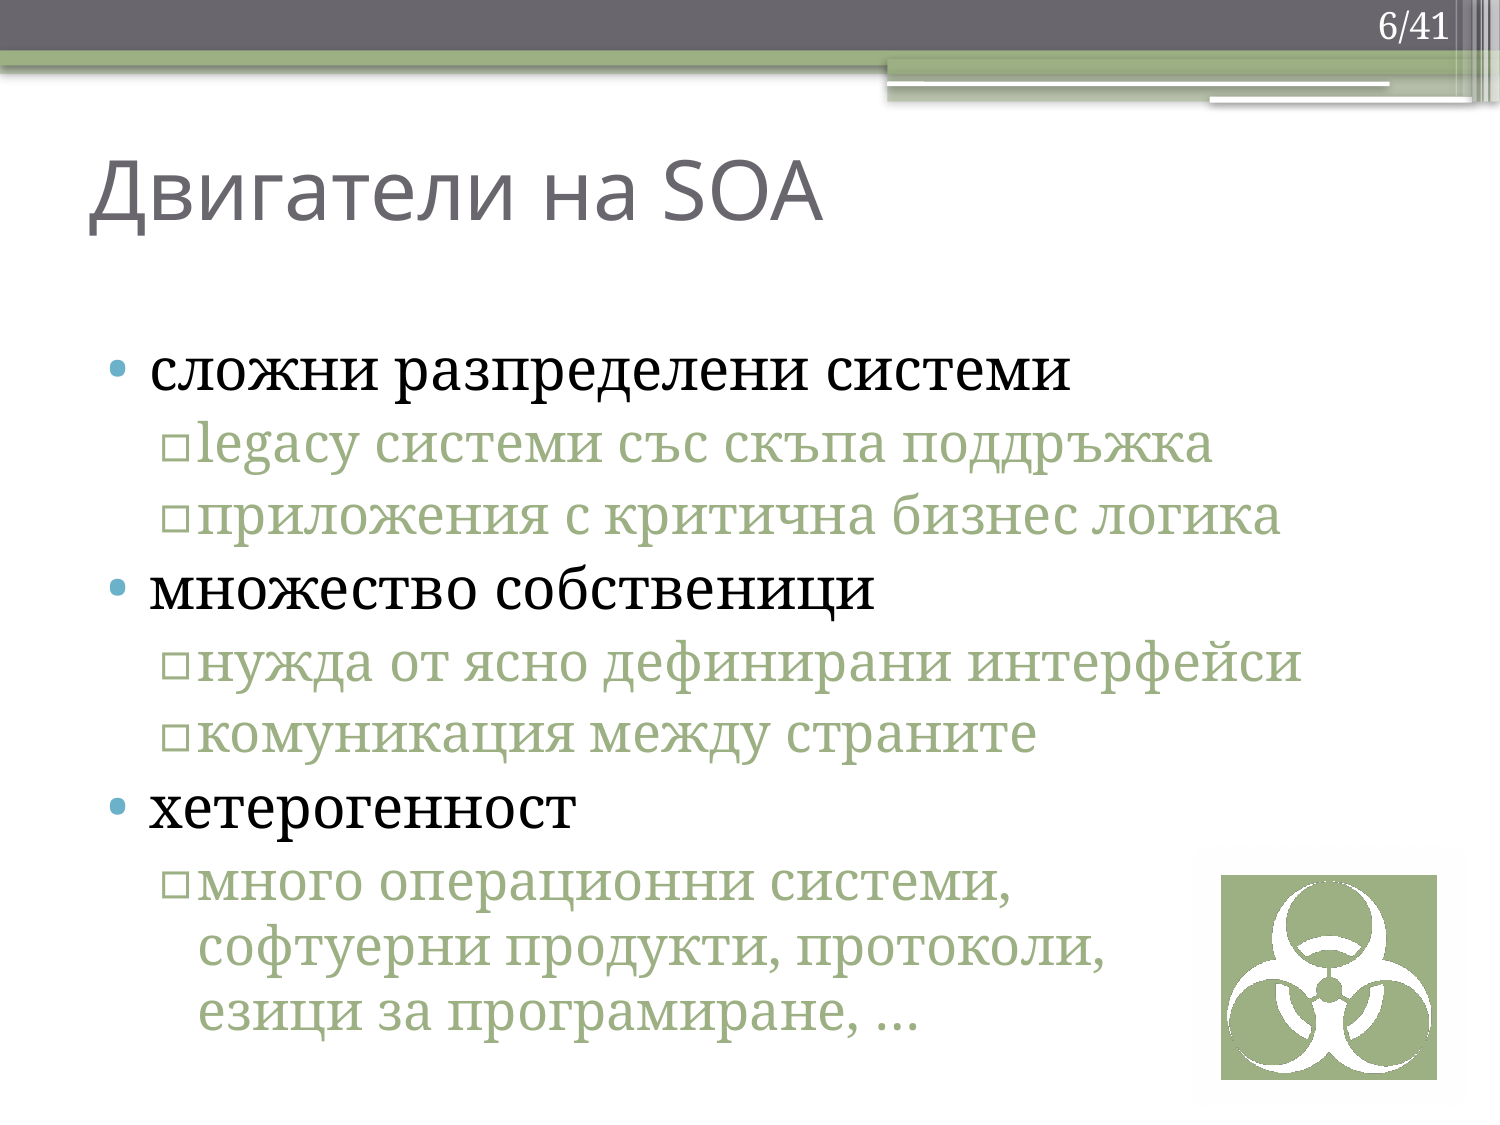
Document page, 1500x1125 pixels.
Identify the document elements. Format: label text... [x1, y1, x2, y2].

picture [1220, 874, 1438, 1081]
slide_number 6/41 [1299, 0, 1466, 61]
text_box Двигатели на SOA [74, 99, 1425, 275]
list сложни разпределени системи legacy системи със скъпа поддръжка приложения с критична бизнес логика множество собственици нужда от ясно дефинирани интерфейси комуникация между страните хетерогенност много операционни системи, софтуерни продукти, протоколи, езици за програмиране, … [75, 324, 1425, 1100]
